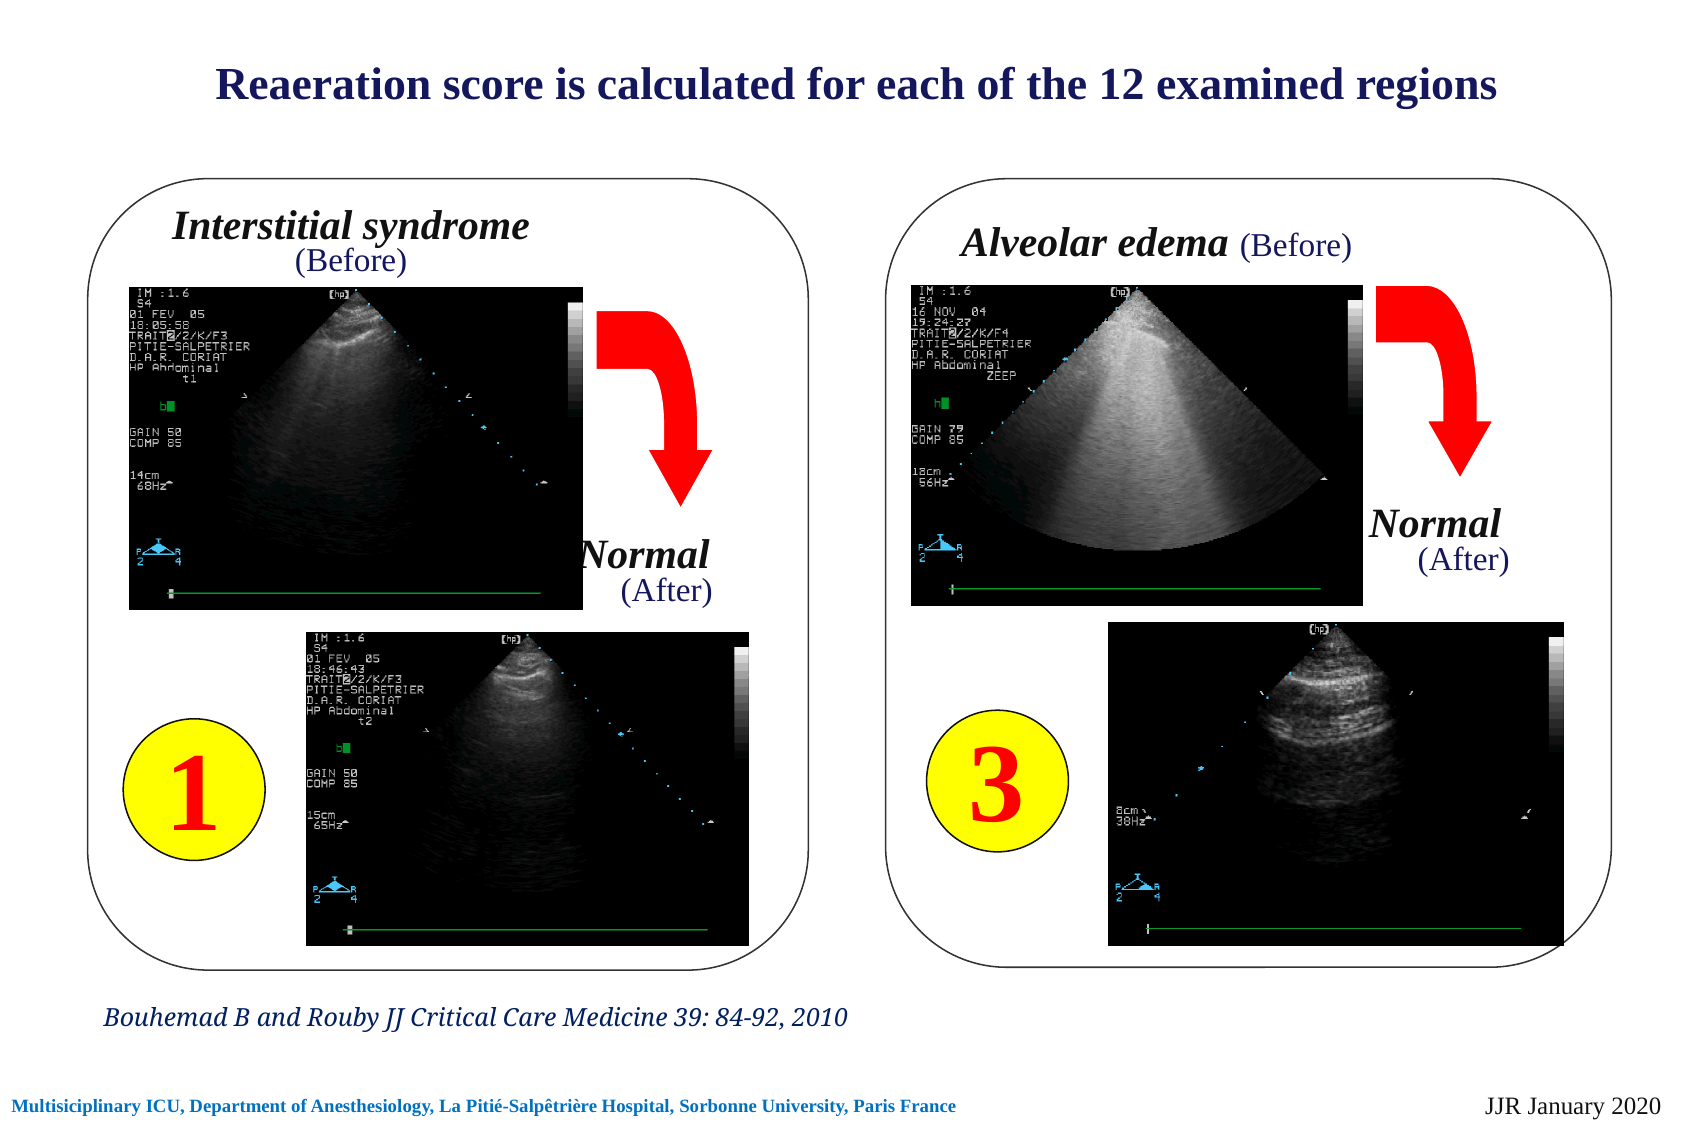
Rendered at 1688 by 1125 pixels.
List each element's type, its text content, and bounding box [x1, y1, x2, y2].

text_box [910, 284, 1364, 607]
text_box [885, 178, 1612, 968]
text_box Interstitial syndrome (Before) [142, 202, 561, 285]
text_box Reaeration score is calculated for each of the 12 examined regions [182, 24, 1532, 138]
text_box Bouhemad B and Rouby JJ Critical Care Medicine 39: 84-92, 2010 [88, 993, 865, 1039]
text_box [595, 310, 714, 509]
text_box Normal ((After) [1368, 497, 1588, 584]
text_box [87, 178, 809, 971]
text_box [128, 286, 584, 611]
text_box Normal (After) [585, 528, 797, 615]
text_box Alveolar edema (Before) [938, 215, 1376, 273]
text_box Multisiciplinary ICU, Department of Anesthesiology, La Pitié-Salpêtrière Hospital, Sorbonne University, Paris France [0, 1086, 974, 1124]
text_box [1375, 285, 1494, 479]
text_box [926, 709, 1069, 853]
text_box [305, 630, 750, 947]
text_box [1107, 621, 1565, 947]
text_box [122, 718, 266, 861]
text_box JJR January 2020 [1446, 1082, 1688, 1125]
